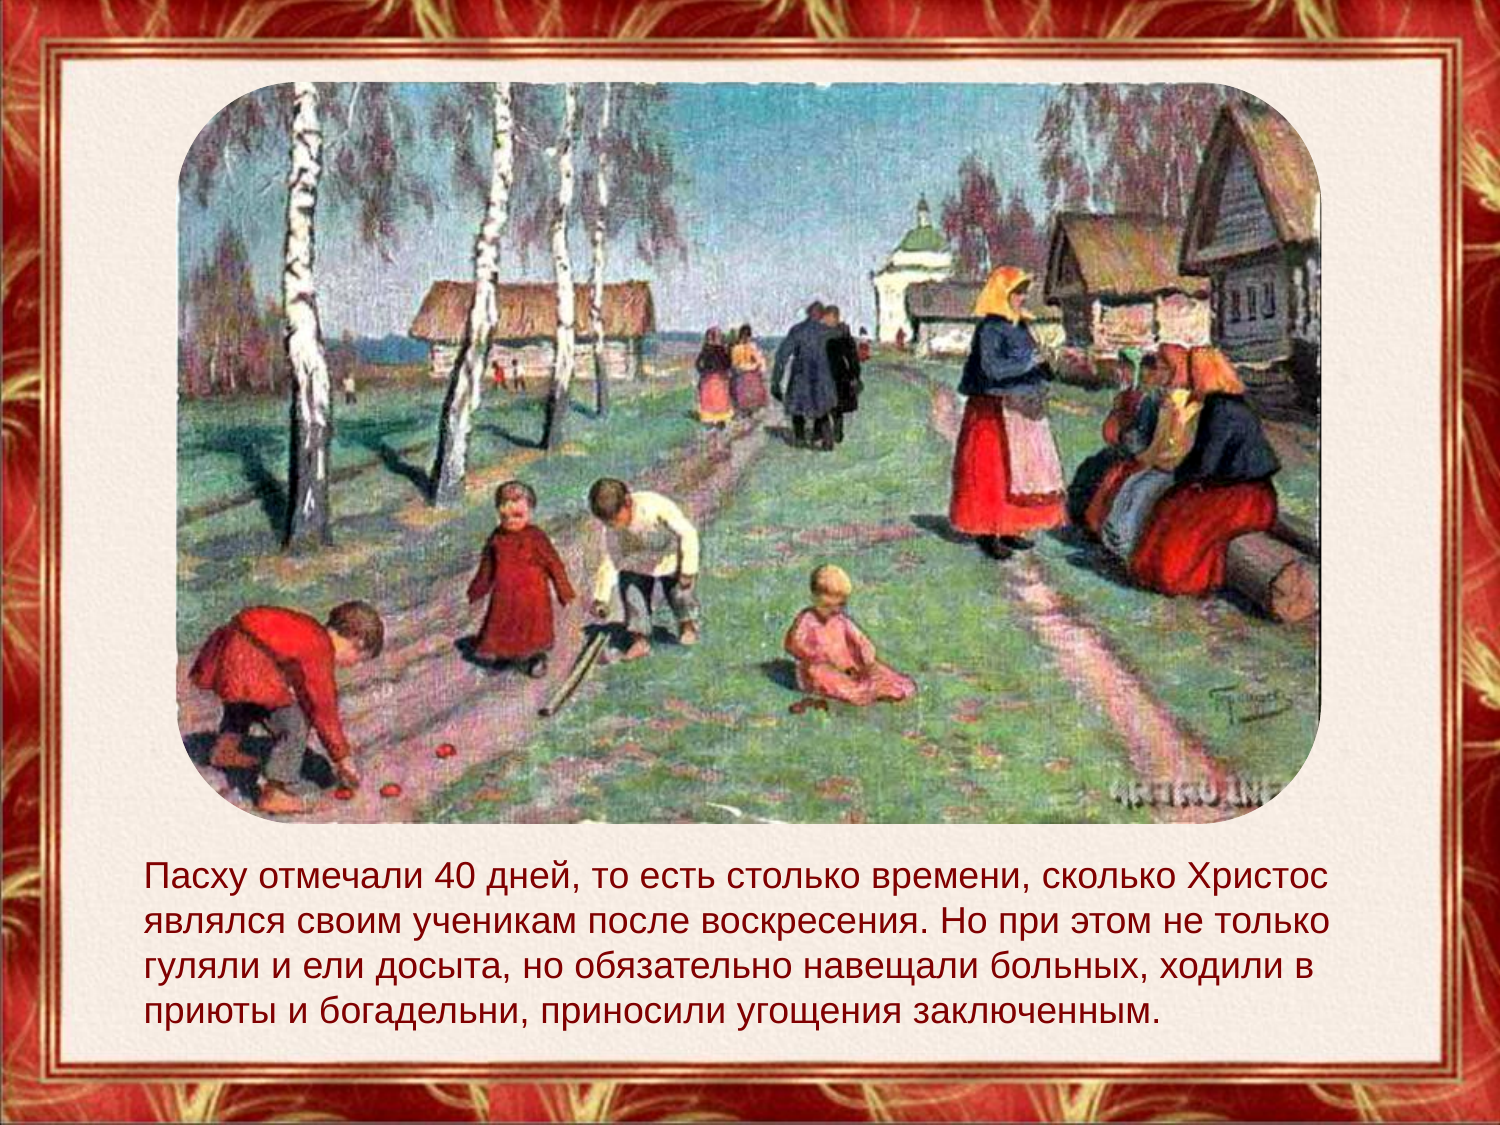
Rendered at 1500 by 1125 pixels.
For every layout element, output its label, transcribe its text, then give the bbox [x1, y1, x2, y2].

text_box Пасху отмечали 40 дней, то есть столько времени, сколько Христос являлся своим ученикам после воскресения. Но при этом не только гуляли и ели досыта, но обязательно навещали больных, ходили в приюты и богадельни, приносили угощения заключенным. [128, 843, 1383, 1039]
picture [0, 0, 1500, 1125]
